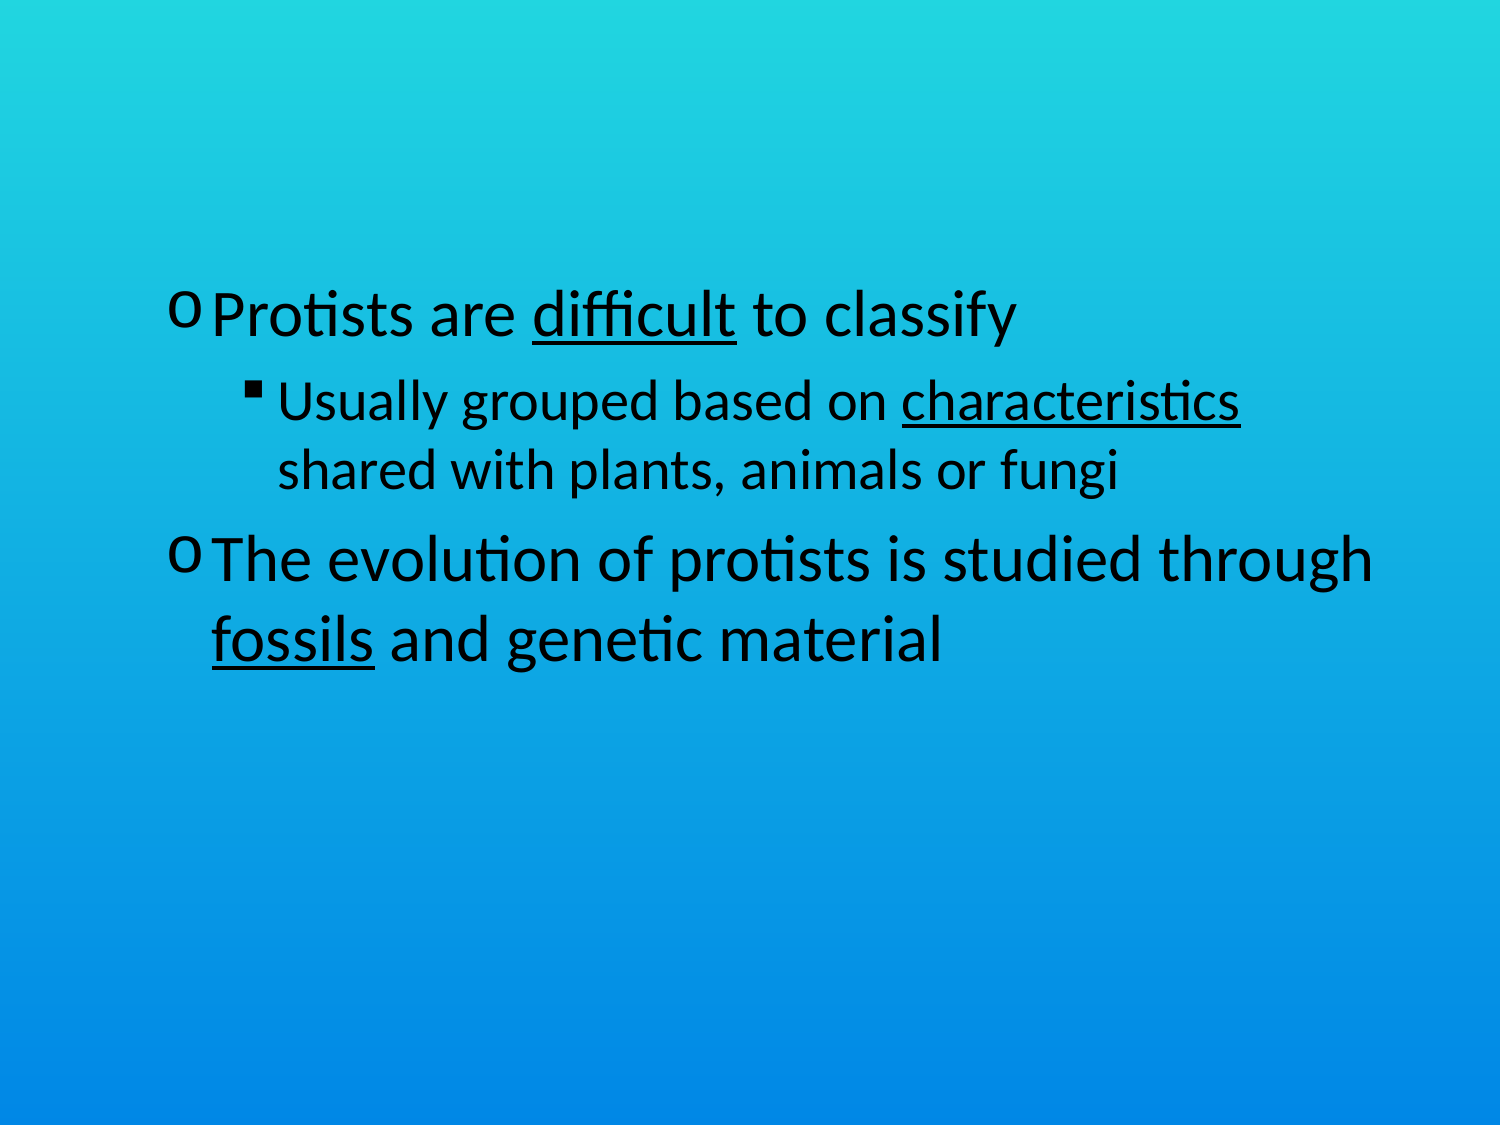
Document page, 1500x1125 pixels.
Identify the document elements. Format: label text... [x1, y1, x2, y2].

list Protists are difficult to classify Usually grouped based on characteristics shared with plants, animals or fungi The evolution of protists is studied through fossils and genetic material [75, 262, 1425, 1005]
